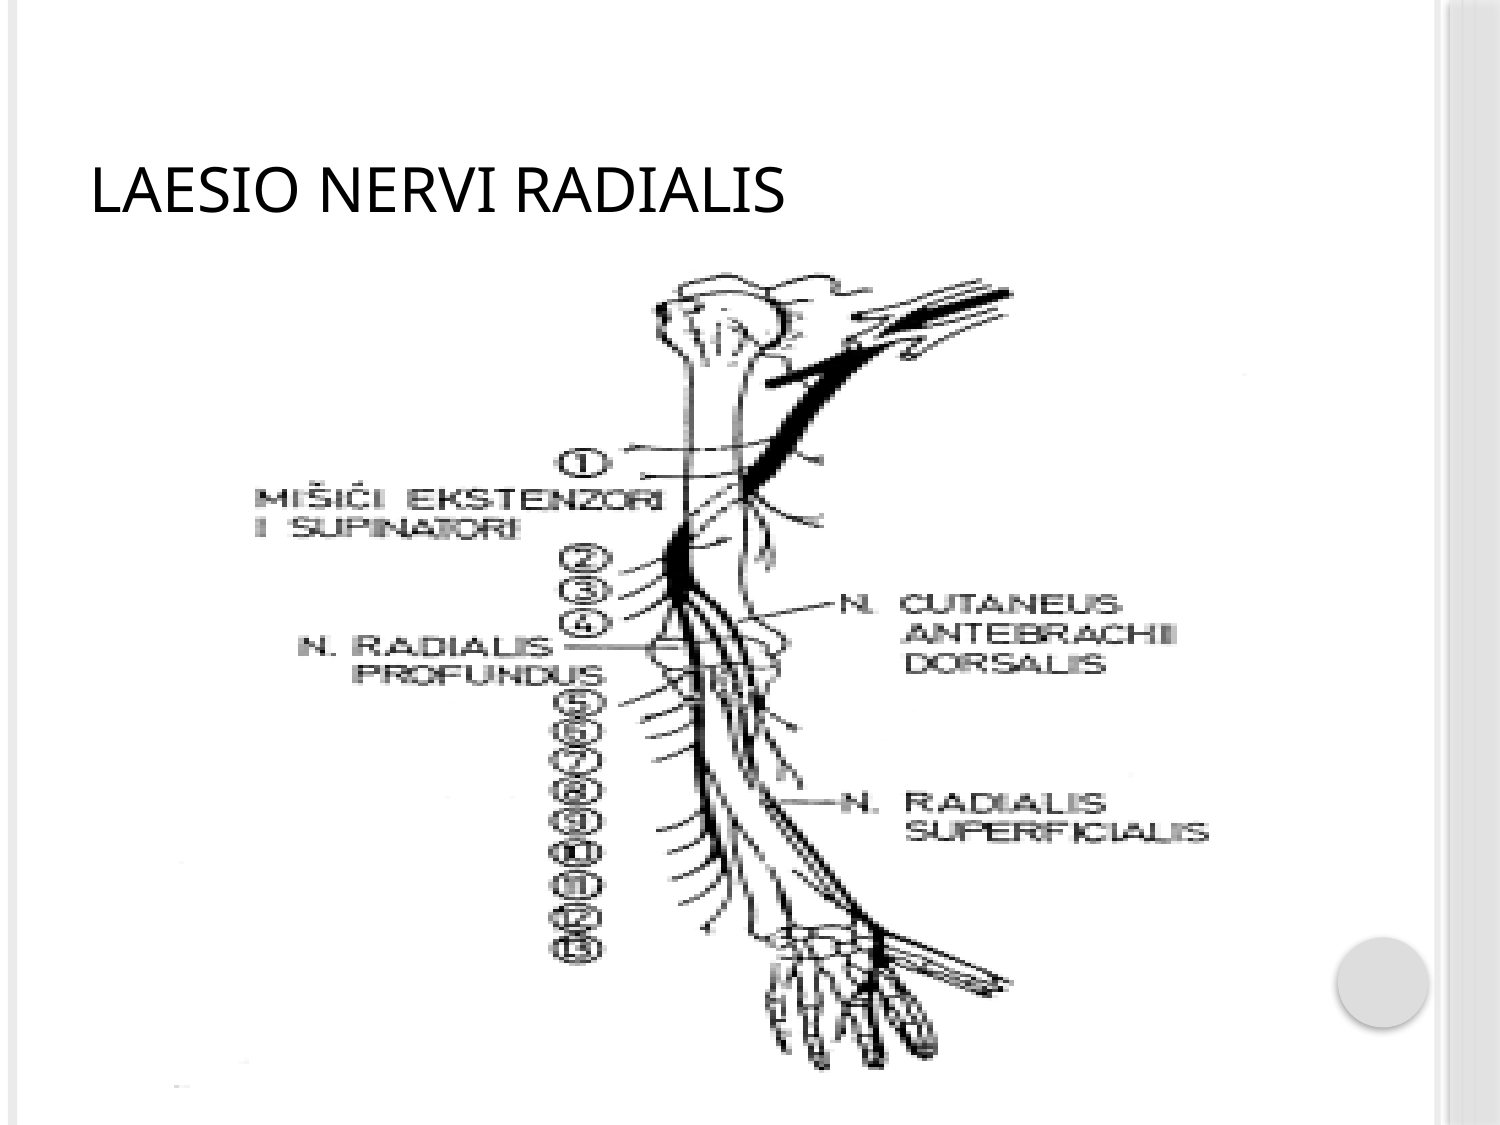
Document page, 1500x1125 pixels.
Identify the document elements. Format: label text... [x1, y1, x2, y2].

title Laesio nervi radialis [75, 45, 1300, 233]
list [174, 236, 1313, 1088]
